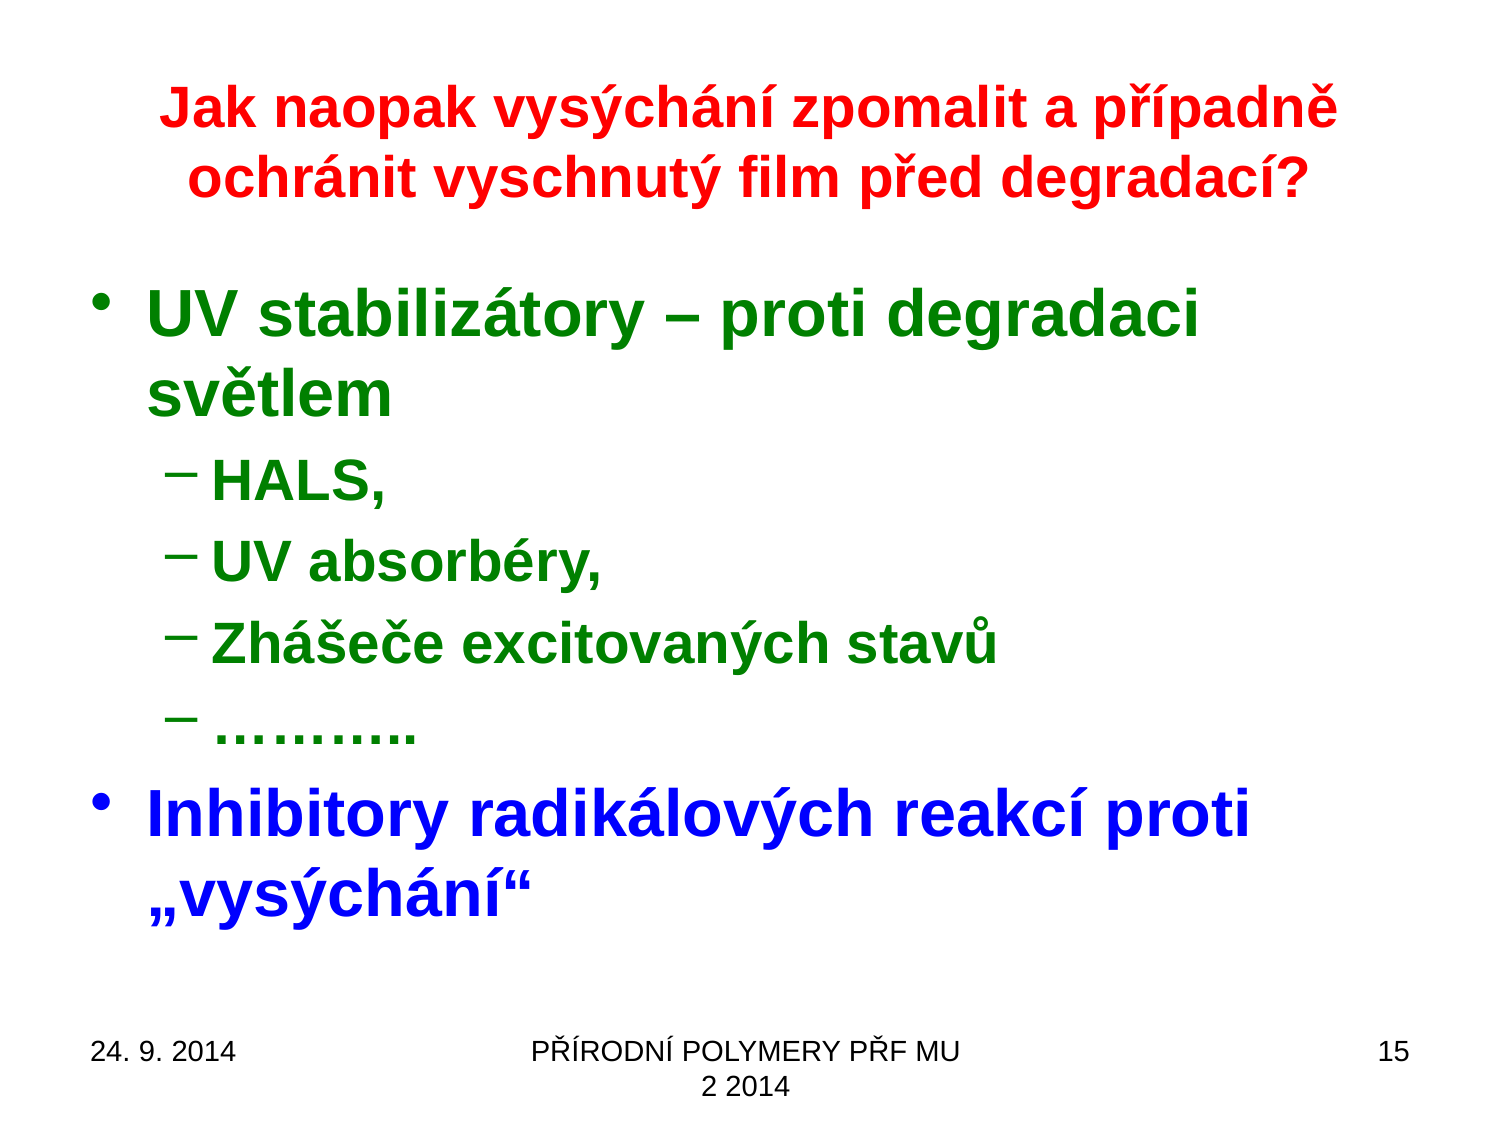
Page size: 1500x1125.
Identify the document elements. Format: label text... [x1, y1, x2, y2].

title Jak naopak vysýchání zpomalit a případně ochránit vyschnutý film před degradací? [74, 44, 1426, 233]
footer PŘÍRODNÍ POLYMERY PŘF MU 2 2014 [512, 1024, 988, 1103]
slide_number 24. 9. 2014 [74, 1024, 426, 1103]
slide_number 15 [1074, 1024, 1426, 1103]
list UV stabilizátory – proti degradaci světlem HALS, UV absorbéry, Zhášeče excitovaných stavů ……….. Inhibitory radikálových reakcí proti „vysýchání“ [74, 262, 1426, 1006]
